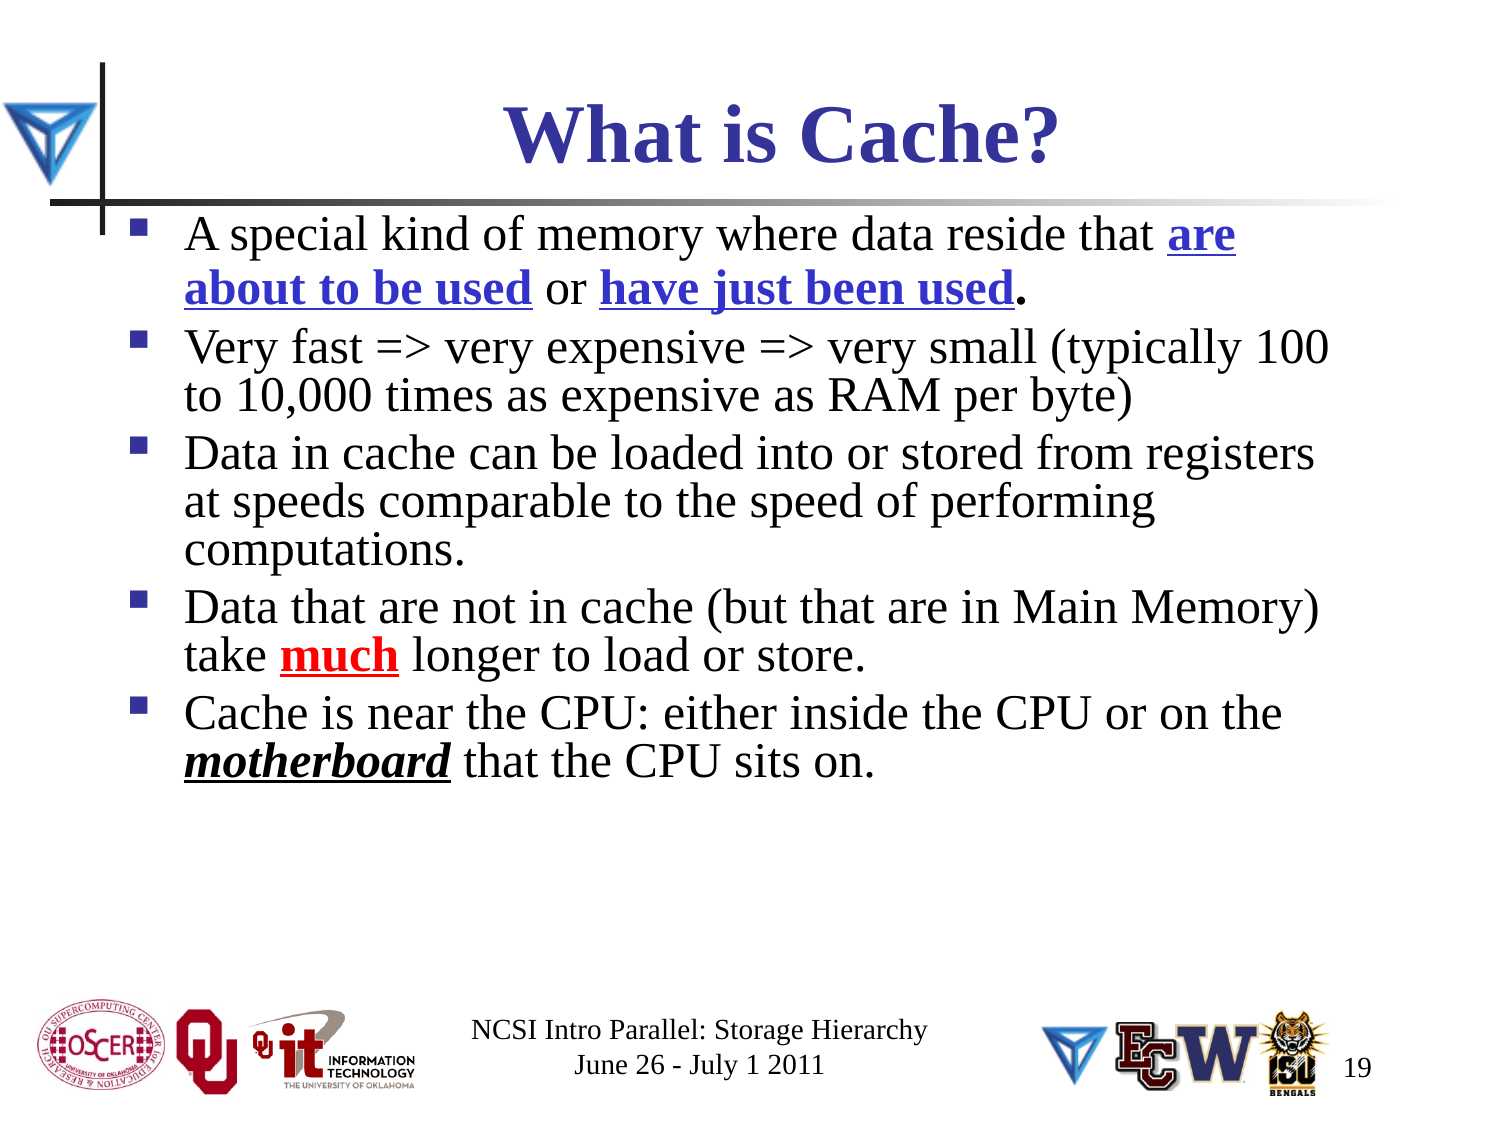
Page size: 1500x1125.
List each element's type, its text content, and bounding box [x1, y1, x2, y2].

title What is Cache? [124, 74, 1442, 187]
text_box NCSI Intro Parallel: Storage Hierarchy June 26 - July 1 2011 [262, 1012, 1138, 1088]
picture [174, 1038, 425, 1099]
slide_number 19 [1174, 1015, 1388, 1091]
list A special kind of memory where data reside that are about to be used or have just been used. Very fast => very expensive => very small (typically 100 to 10,000 times as expensive as RAM per byte) Data in cache can be loaded into or stored from registers at speeds comparable to the speed of performing computations. Data that are not in cache (but that are in Main Memory) take much longer to load or store. Cache is near the CPU: either inside the CPU or on the motherboard that the CPU sits on. [112, 199, 1376, 1038]
picture [0, 99, 99, 190]
picture [1111, 1038, 1174, 1091]
picture [1254, 1091, 1330, 1096]
picture [37, 999, 165, 1090]
